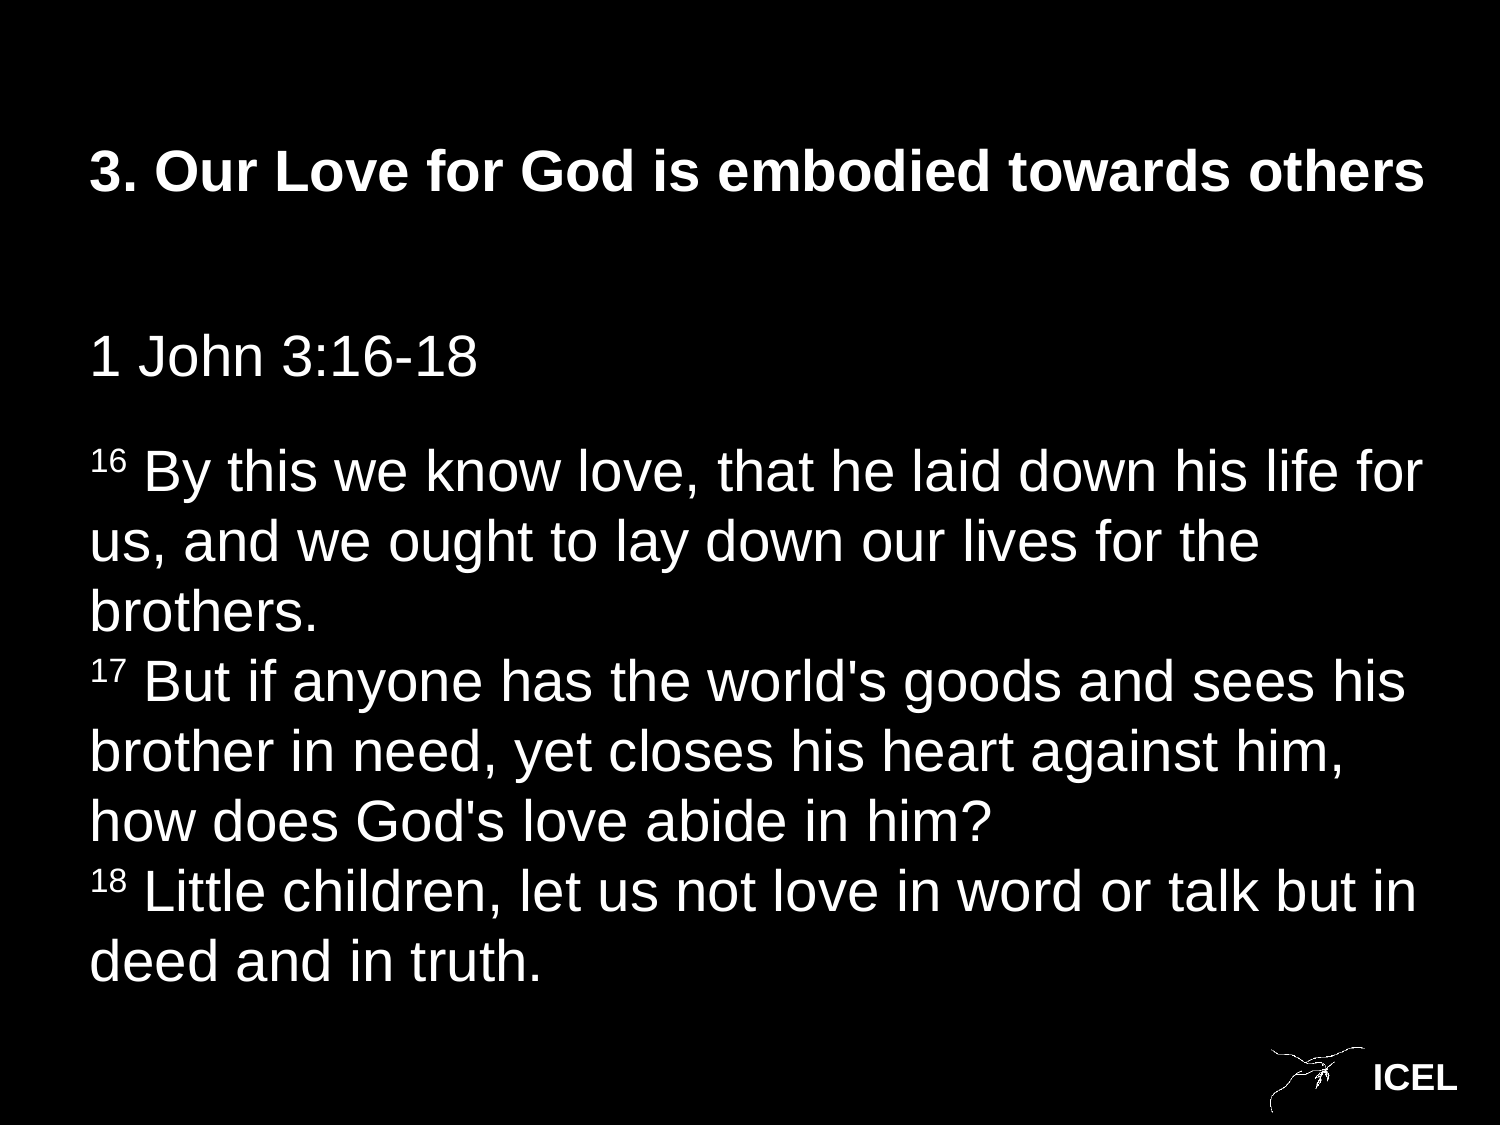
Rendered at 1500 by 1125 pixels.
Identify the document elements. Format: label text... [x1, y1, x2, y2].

text_box 3. Our Love for God is embodied towards others 1 John 3:16-18 16 By this we know love, that he laid down his life for us, and we ought to lay down our lives for the brothers. 17 But if anyone has the world's goods and sees his brother in need, yet closes his heart against him, how does God's love abide in him? 18 Little children, let us not love in word or talk but in deed and in truth. [75, 125, 1483, 1014]
picture [1269, 1046, 1365, 1113]
